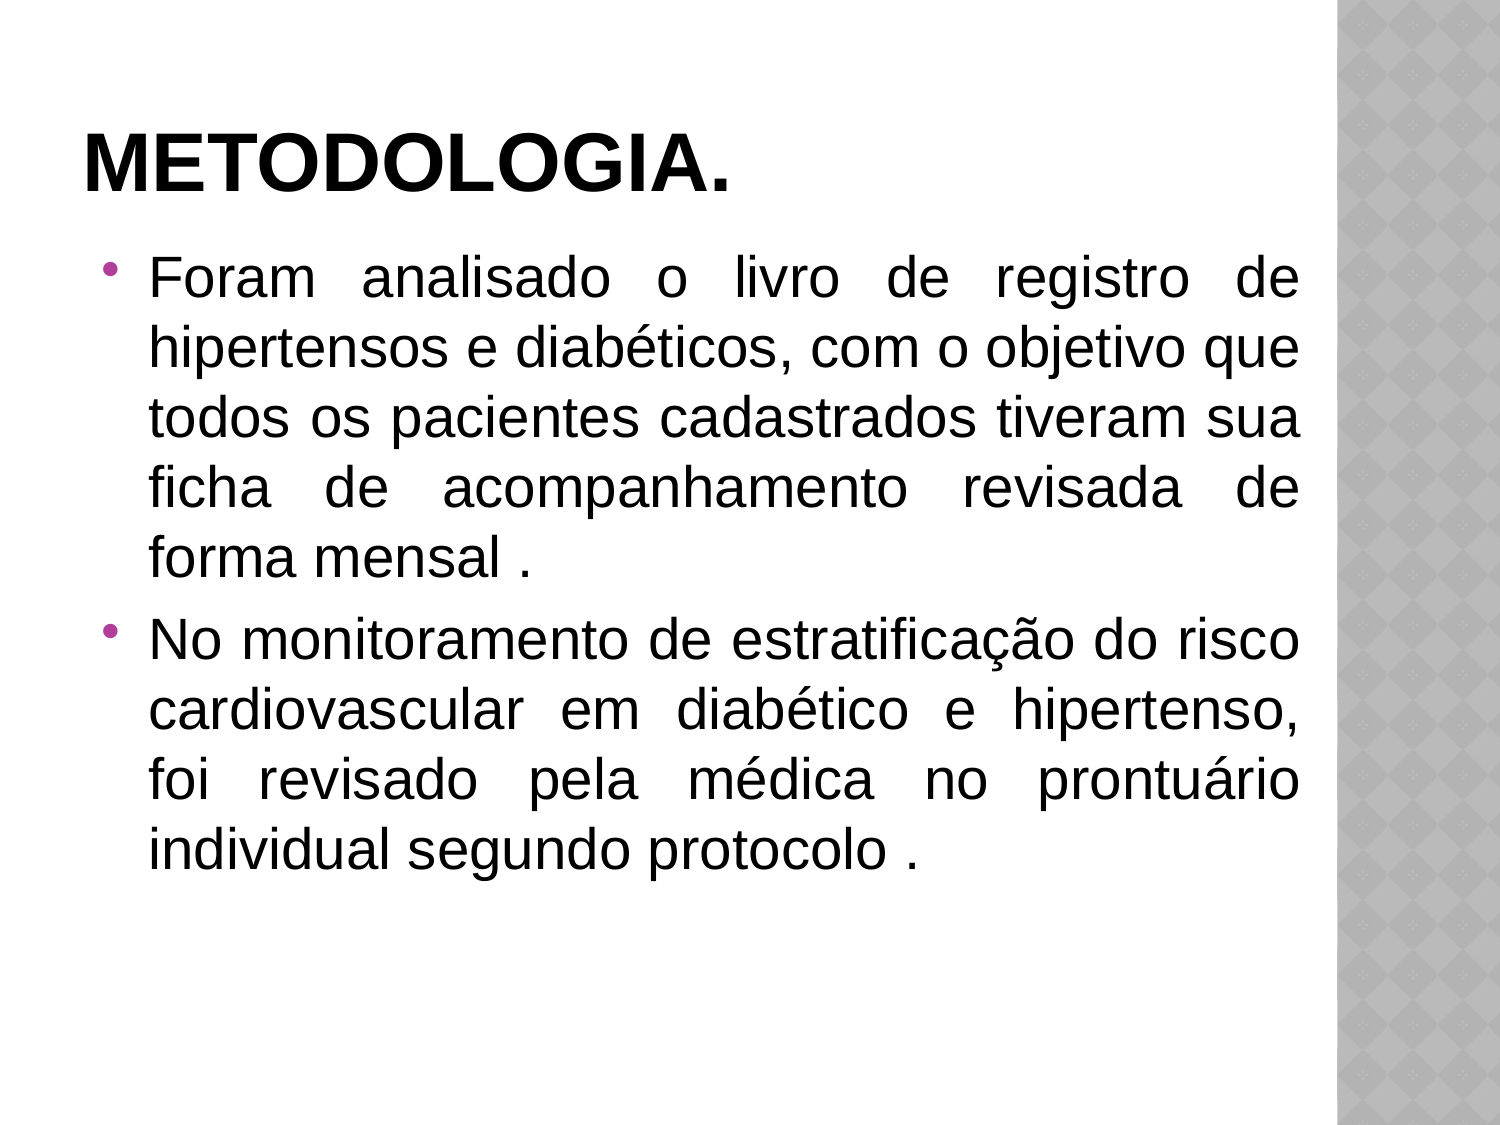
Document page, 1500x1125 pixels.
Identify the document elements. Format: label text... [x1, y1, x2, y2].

title Metodologia. [75, 66, 1425, 209]
list Foram analisado o livro de registro de hipertensos e diabéticos, com o objetivo que todos os pacientes cadastrados tiveram sua ficha de acompanhamento revisada de forma mensal . No monitoramento de estratificação do risco cardiovascular em diabético e hipertenso, foi revisado pela médica no prontuário individual segundo protocolo . [88, 231, 1317, 941]
